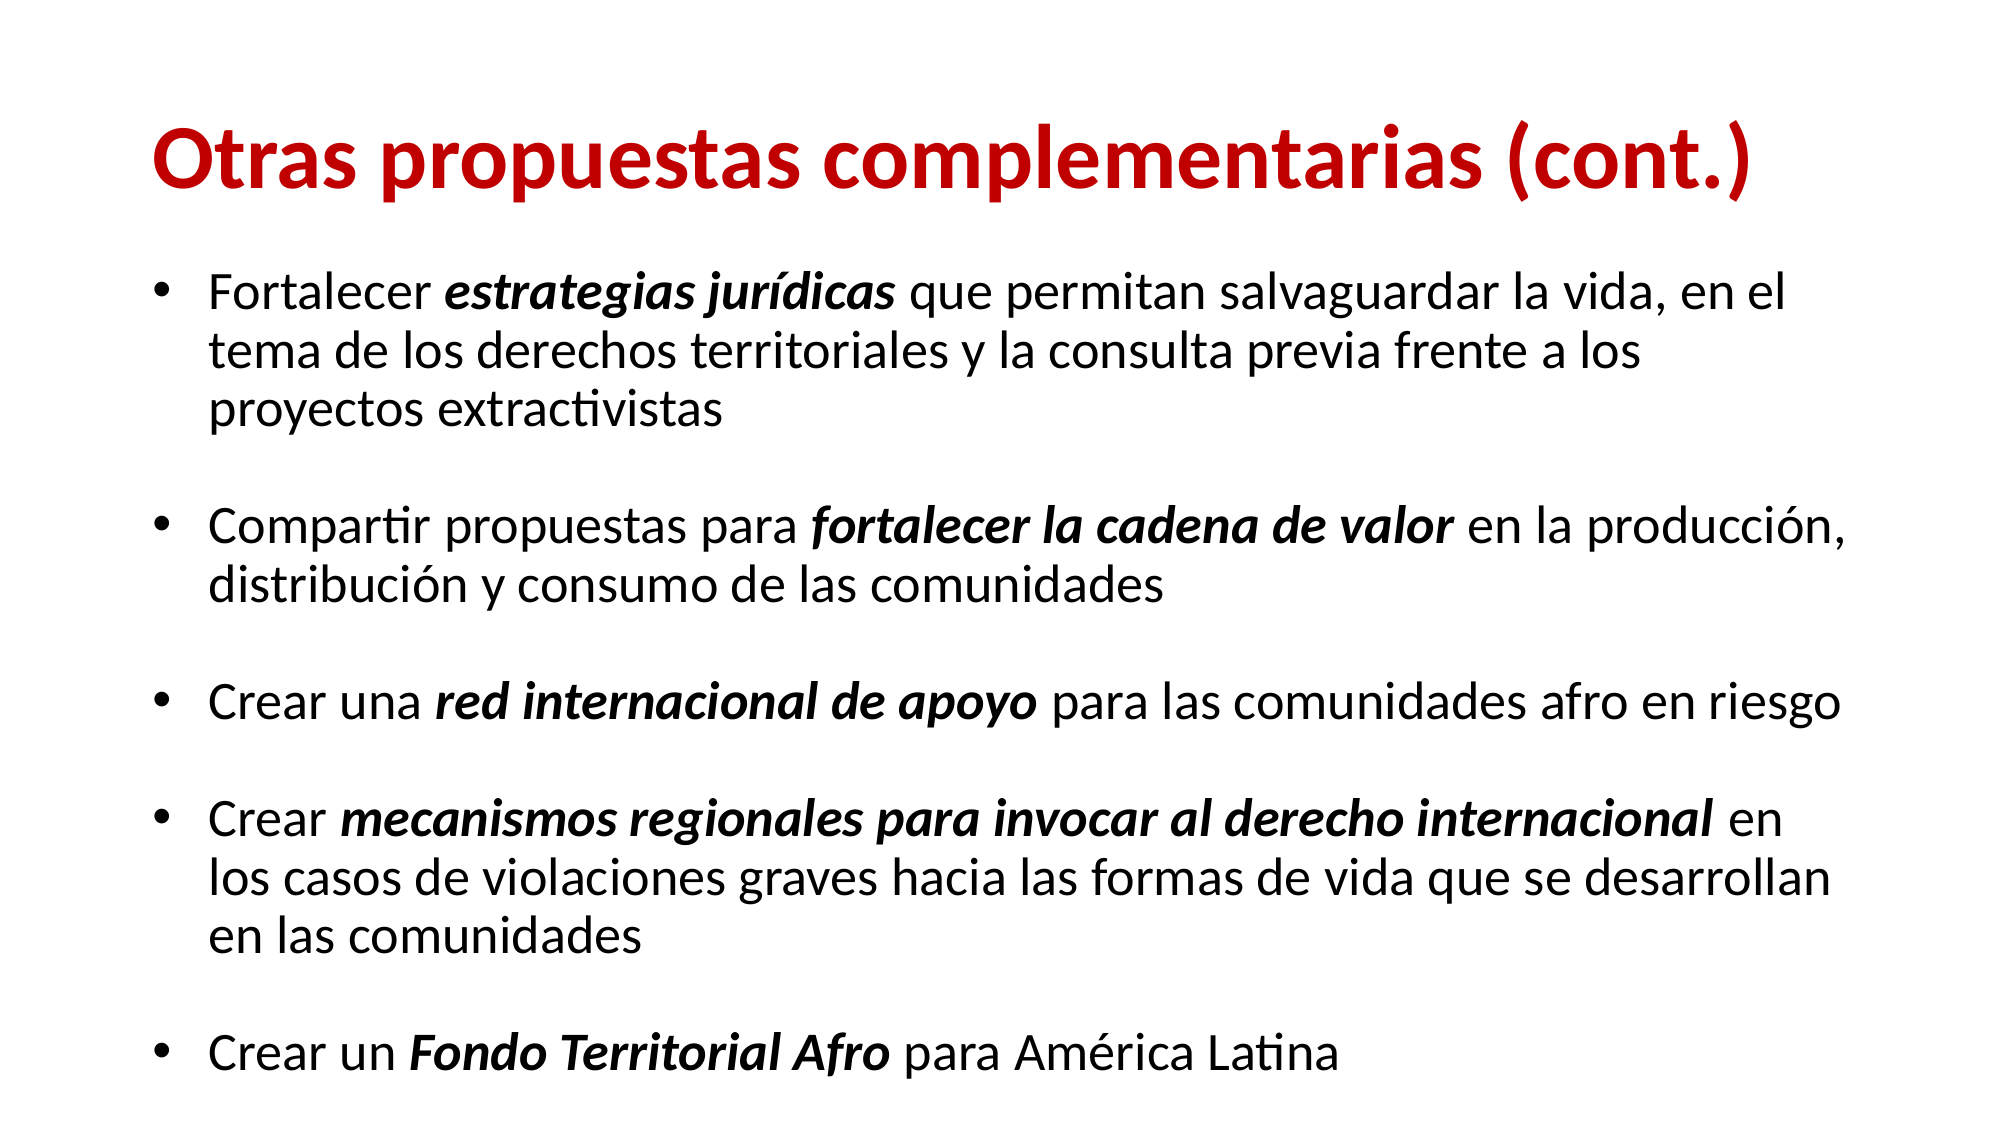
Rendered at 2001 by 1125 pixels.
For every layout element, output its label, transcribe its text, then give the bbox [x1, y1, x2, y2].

title Otras propuestas complementarias (cont.) [137, 49, 1863, 255]
list Fortalecer estrategias jurídicas que permitan salvaguardar la vida, en el tema de los derechos territoriales y la consulta previa frente a los proyectos extractivistas Compartir propuestas para fortalecer la cadena de valor en la producción, distribución y consumo de las comunidades Crear una red internacional de apoyo para las comunidades afro en riesgo Crear mecanismos regionales para invocar al derecho internacional en los casos de violaciones graves hacia las formas de vida que se desarrollan en las comunidades Crear un Fondo Territorial Afro para América Latina [137, 255, 1863, 1090]
